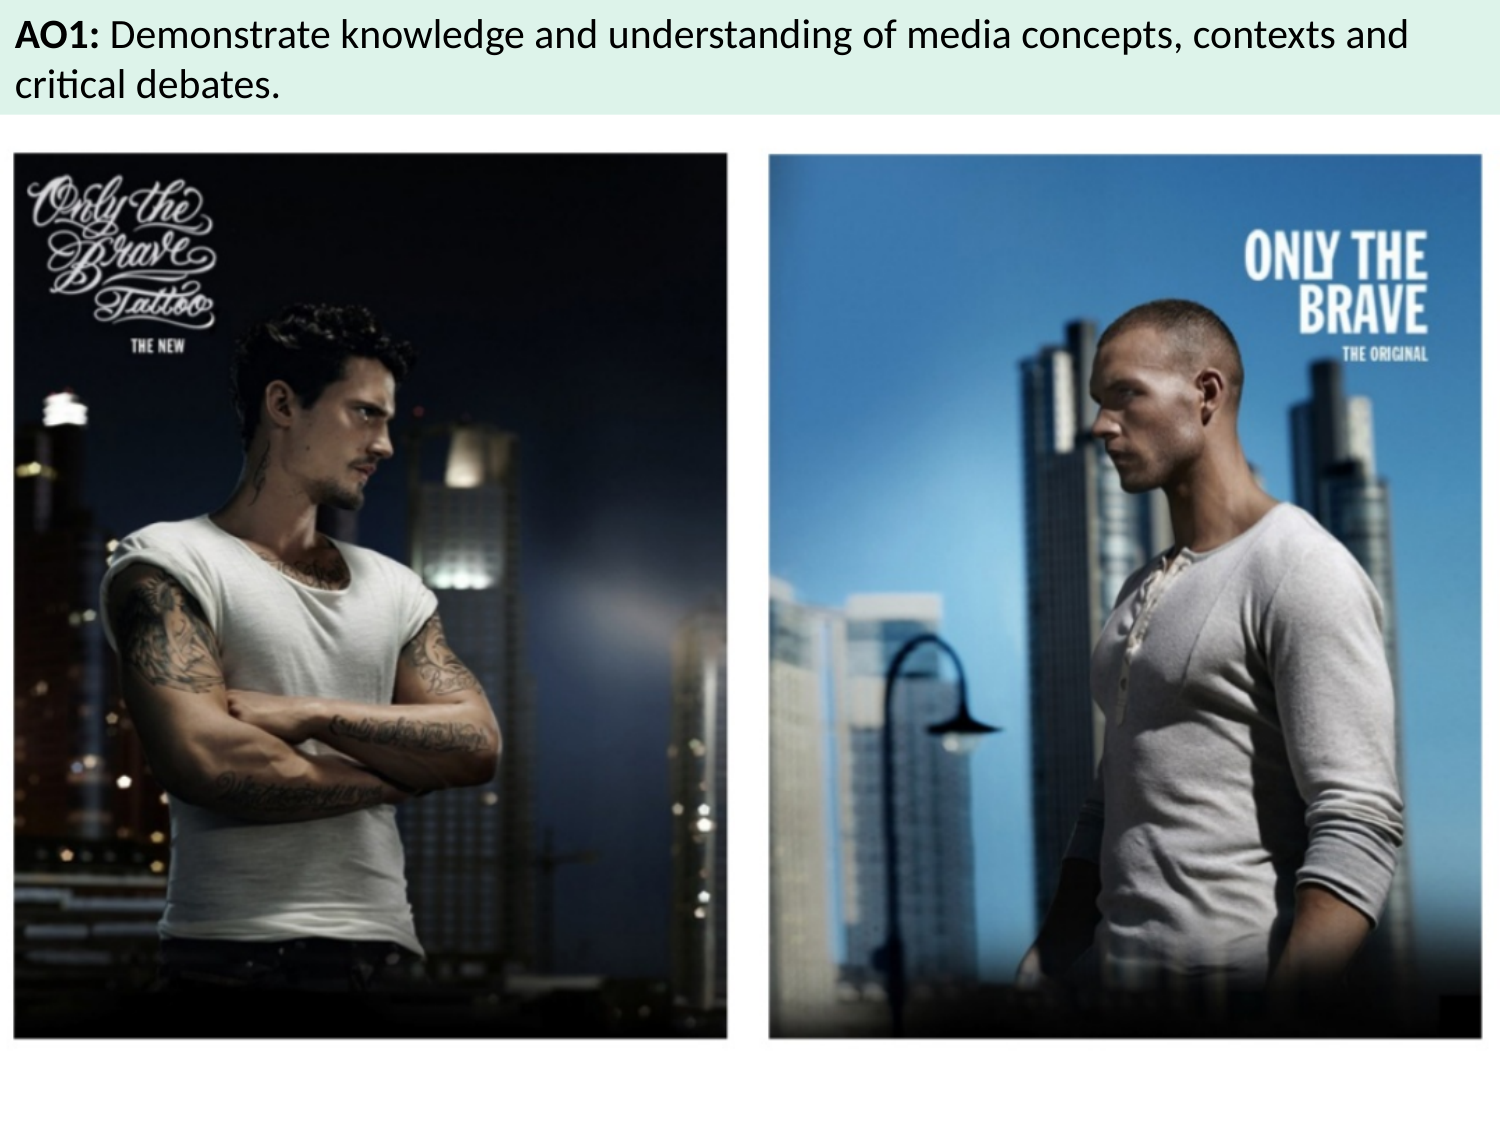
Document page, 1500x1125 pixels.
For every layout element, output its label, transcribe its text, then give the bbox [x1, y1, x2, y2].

picture [0, 136, 1500, 1054]
text_box AO1: Demonstrate knowledge and understanding of media concepts, contexts and critical debates. [0, 0, 1500, 115]
